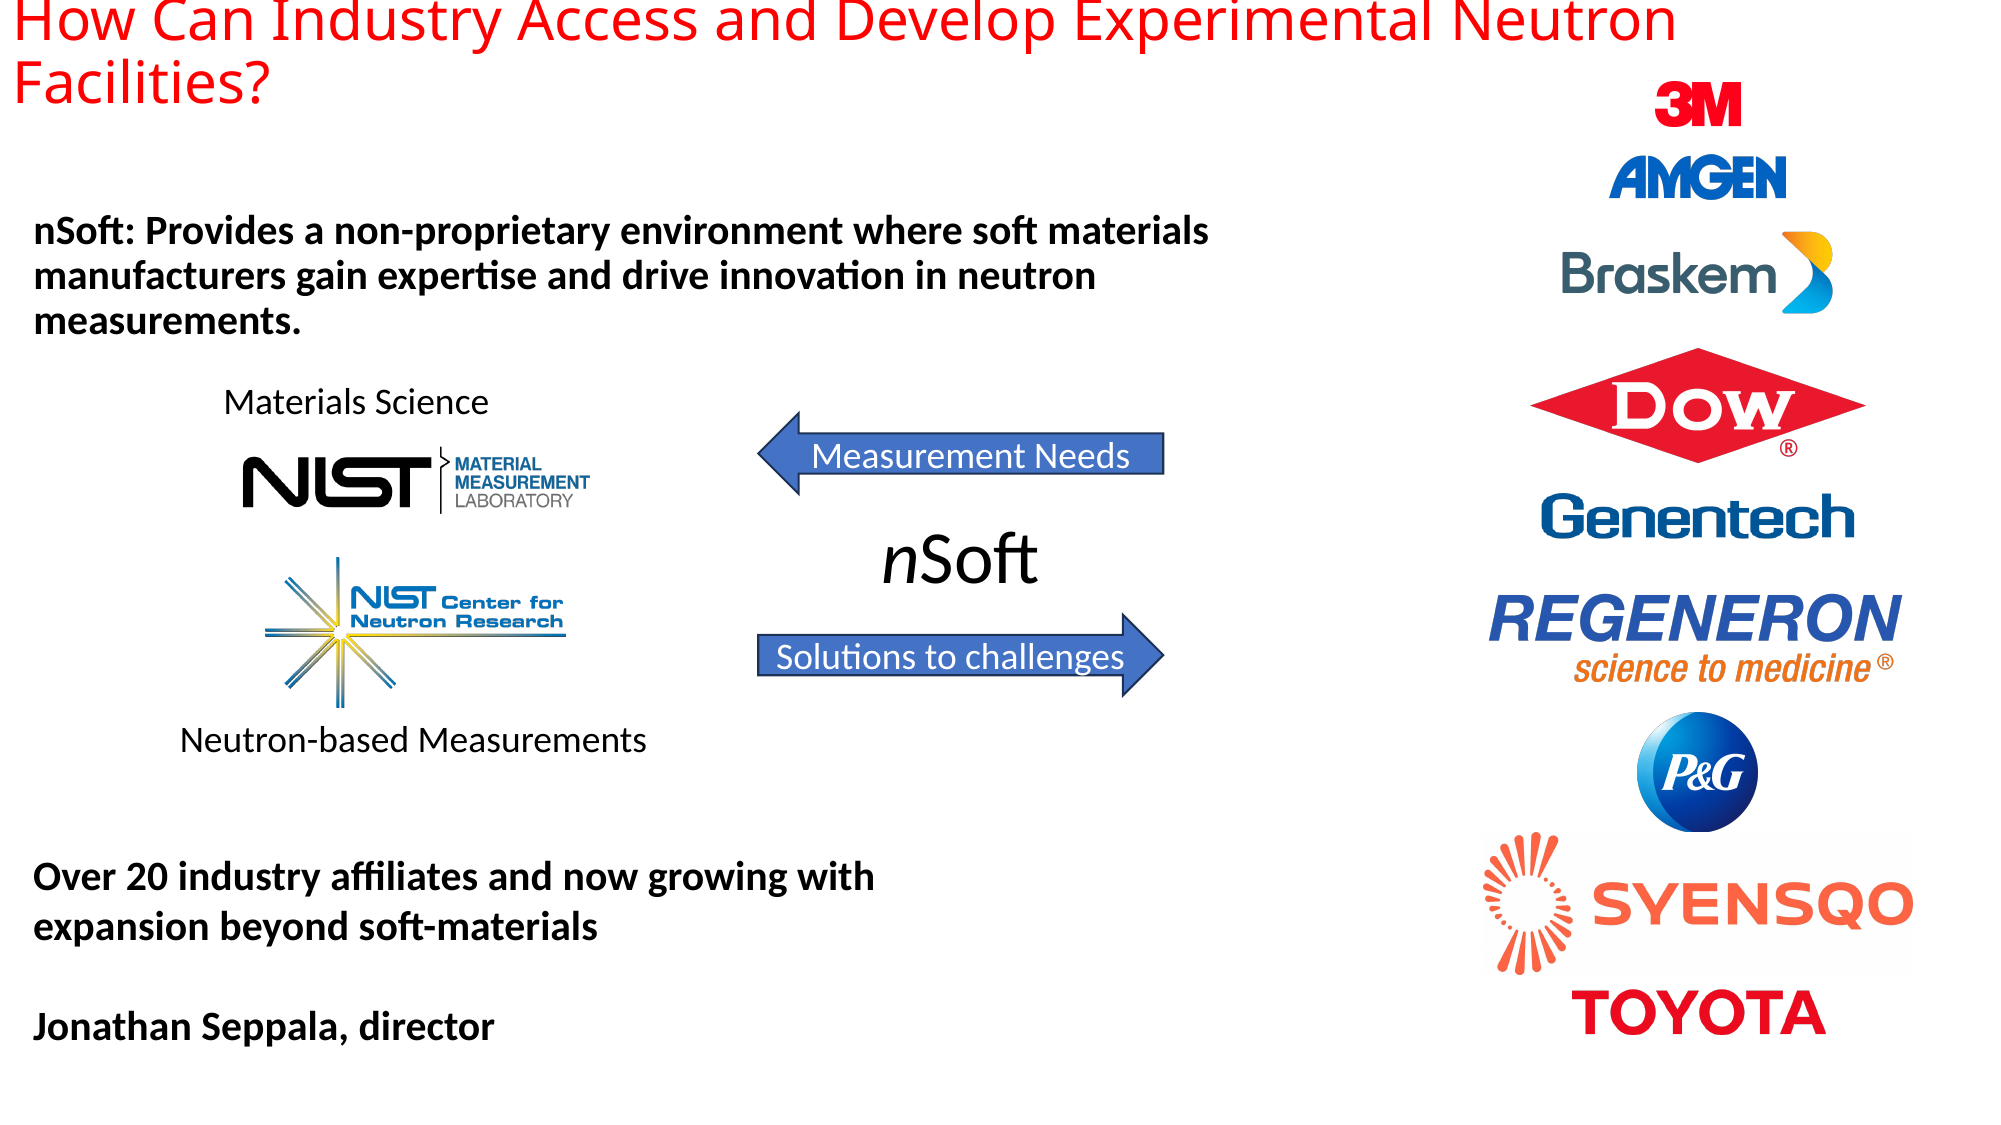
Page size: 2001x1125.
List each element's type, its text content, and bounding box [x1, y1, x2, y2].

text_box nSoft: Provides a non-proprietary environment where soft materials manufacturers gain expertise and drive innovation in neutron measurements. [18, 166, 1367, 385]
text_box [192, 370, 639, 557]
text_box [1472, 81, 1923, 1035]
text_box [165, 557, 666, 769]
text_box Solutions to challenges [757, 612, 1165, 698]
text_box nSoft [866, 493, 1056, 614]
title How Can Industry Access and Develop Experimental Neutron Facilities? [0, 0, 1758, 162]
text_box Measurement Needs [756, 410, 1165, 497]
text_box Over 20 industry affiliates and now growing with expansion beyond soft-materials Jonathan Seppala, director [18, 841, 898, 1057]
